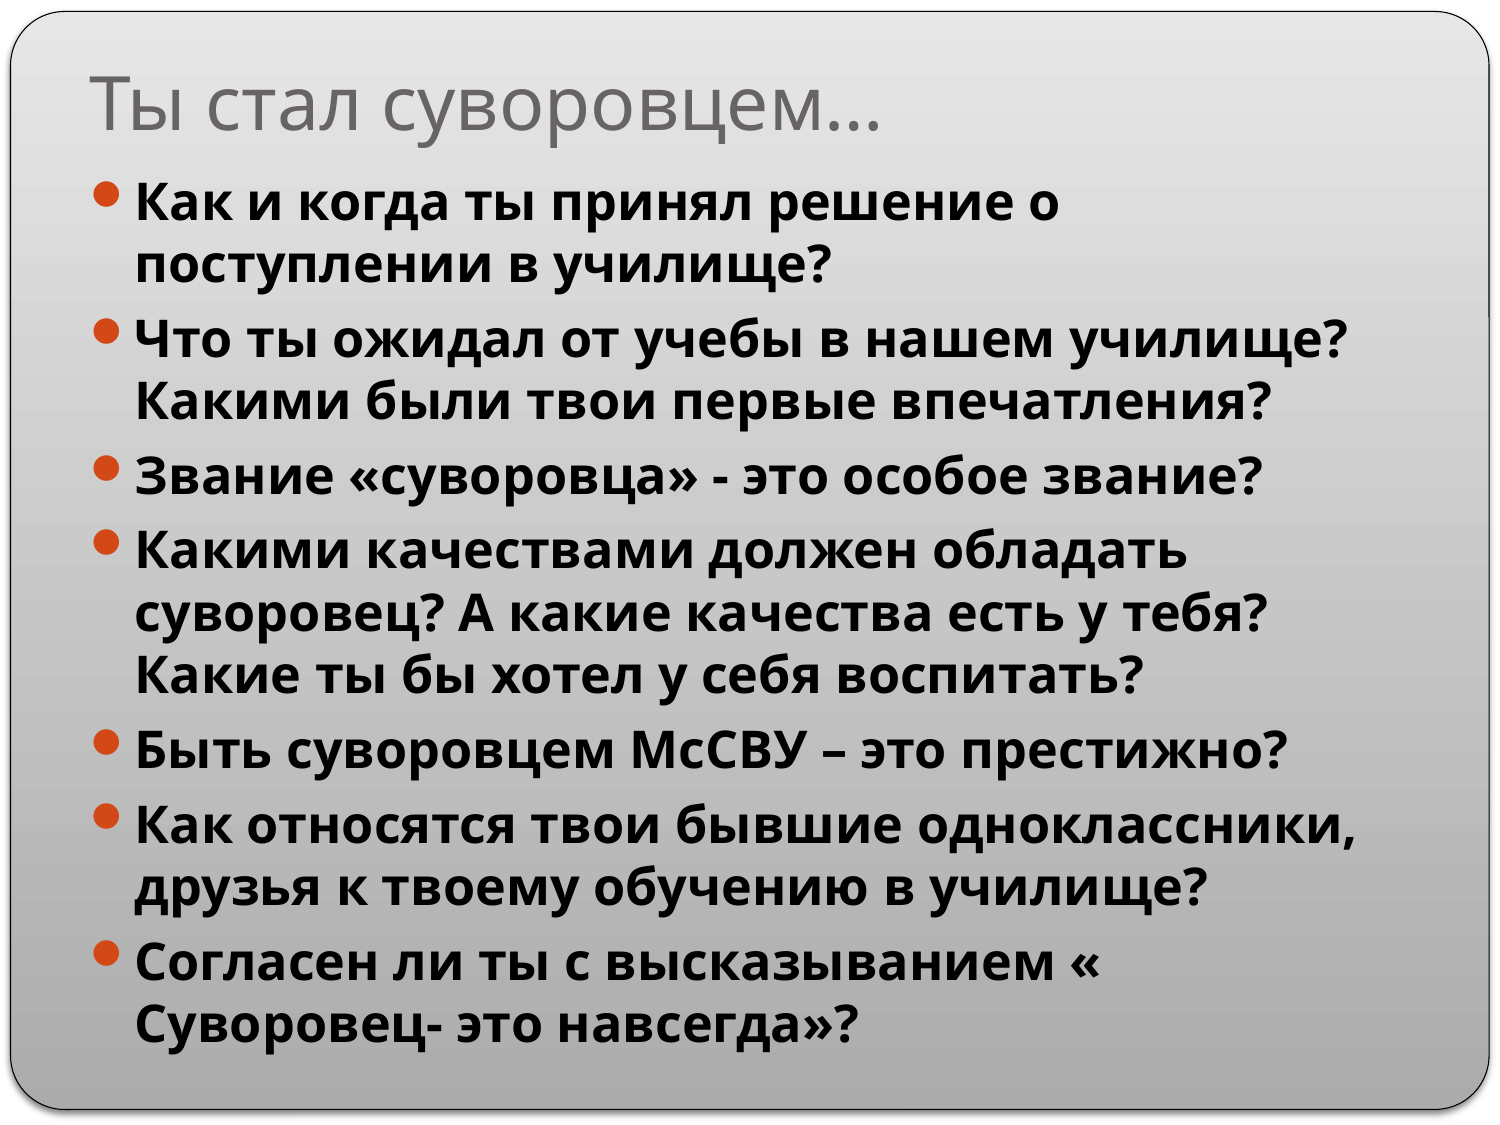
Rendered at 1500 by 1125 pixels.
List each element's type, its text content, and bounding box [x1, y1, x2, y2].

title Ты стал суворовцем… [75, 45, 1425, 160]
list Как и когда ты принял решение о поступлении в училище? Что ты ожидал от учебы в нашем училище? Какими были твои первые впечатления? Звание «суворовца» - это особое звание? Какими качествами должен обладать суворовец? А какие качества есть у тебя? Какие ты бы хотел у себя воспитать? Быть суворовцем МсСВУ – это престижно? Как относятся твои бывшие одноклассники, друзья к твоему обучению в училище? Согласен ли ты с высказыванием « Суворовец- это навсегда»? [75, 160, 1425, 1071]
